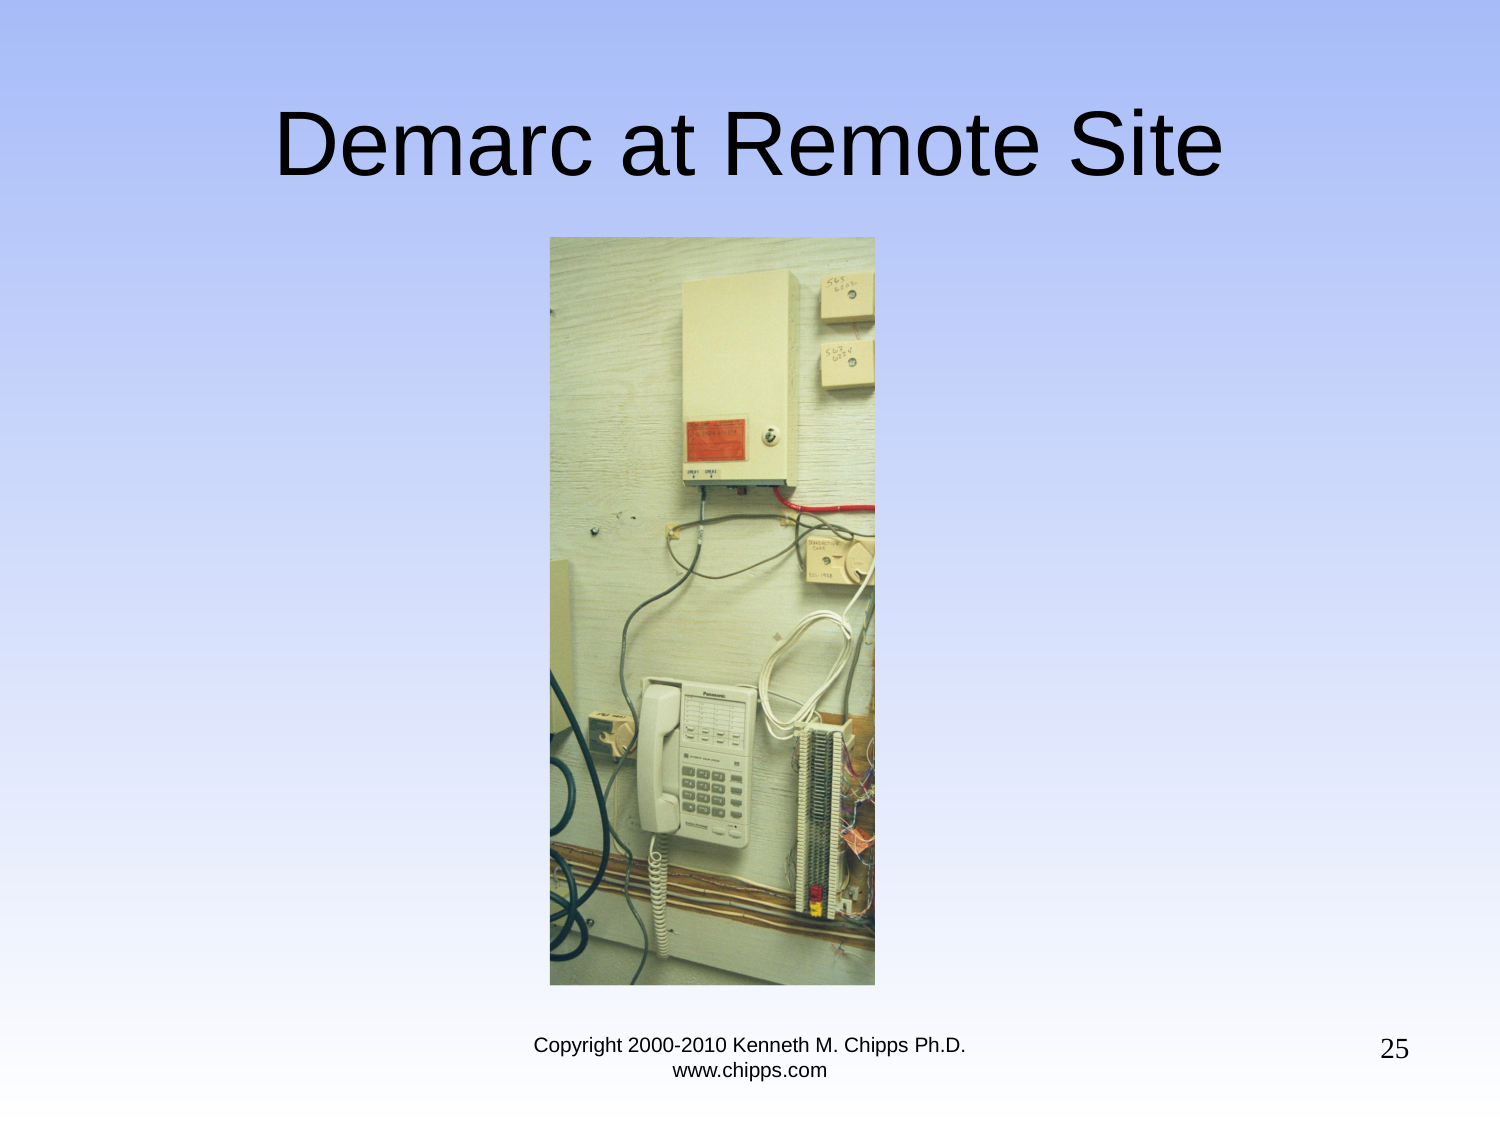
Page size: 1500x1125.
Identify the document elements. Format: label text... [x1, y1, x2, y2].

title Demarc at Remote Site [74, 44, 1426, 233]
picture [549, 237, 876, 986]
footer Copyright 2000-2010 Kenneth M. Chipps Ph.D. www.chipps.com [449, 1024, 1051, 1103]
slide_number 25 [1074, 1021, 1426, 1101]
